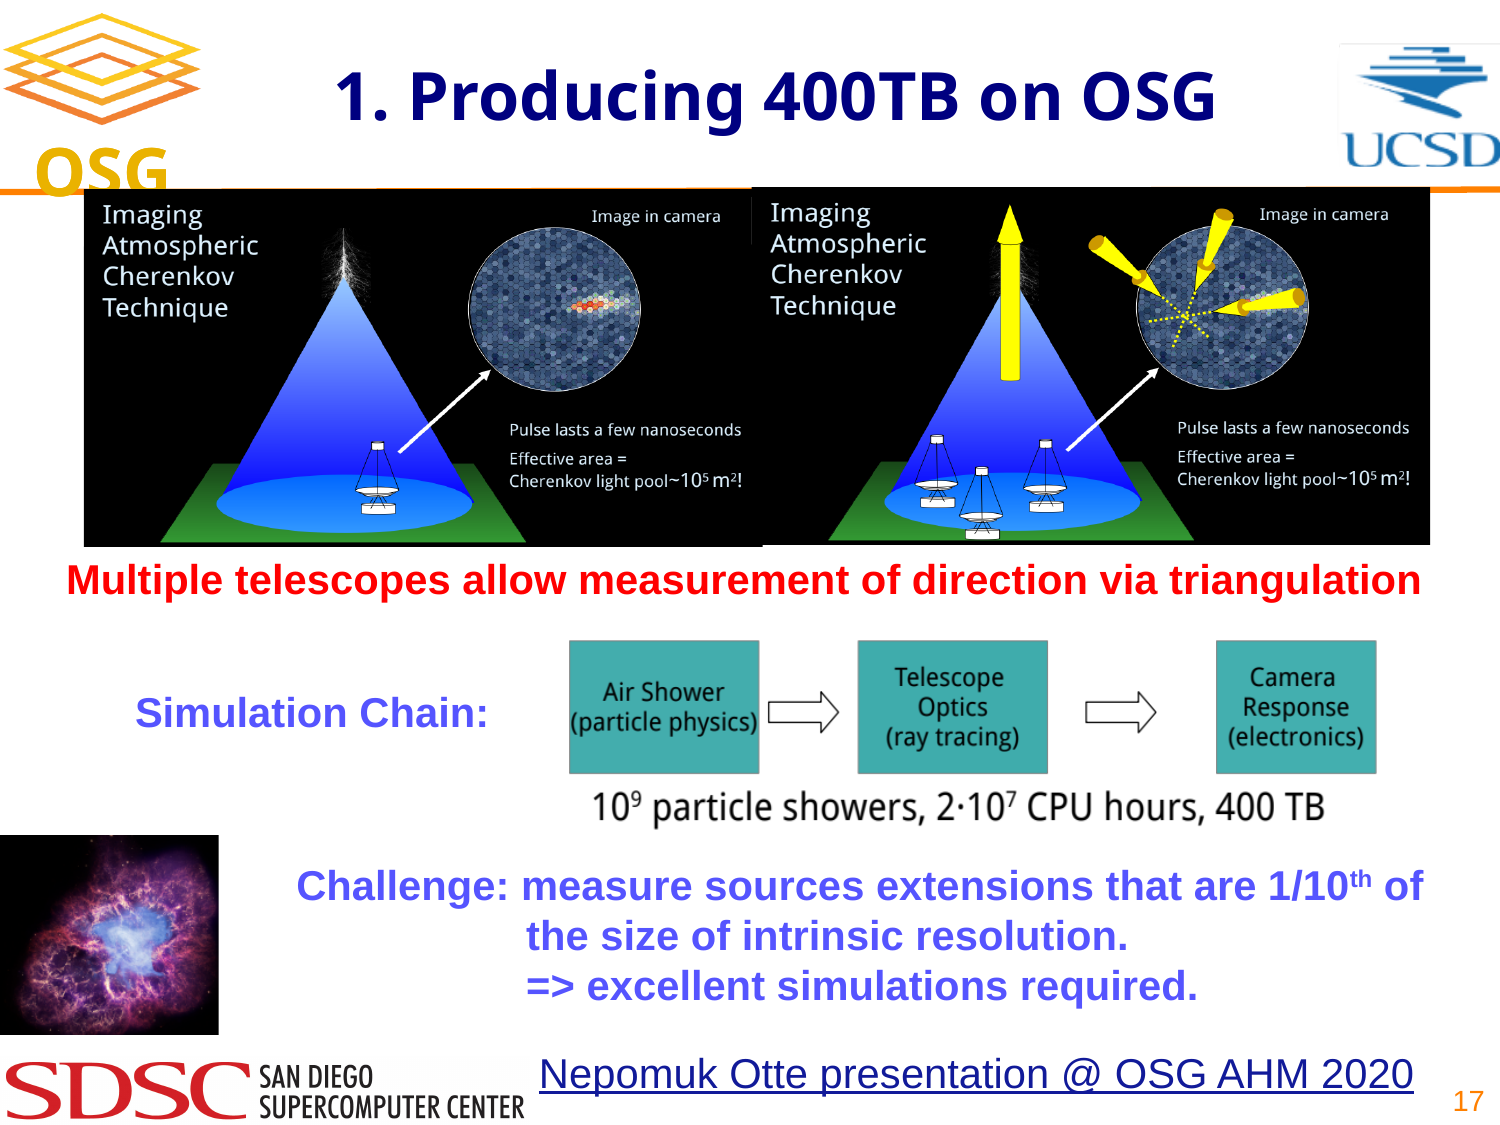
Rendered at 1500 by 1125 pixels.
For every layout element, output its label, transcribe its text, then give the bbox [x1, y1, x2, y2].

picture [576, 782, 1343, 848]
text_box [118, 634, 1383, 787]
slide_number 17 [1430, 1049, 1500, 1125]
title 1. Producing 400TB on OSG [206, 0, 1347, 185]
picture [0, 1056, 530, 1125]
text_box Challenge: measure sources extensions that are 1/10th of the size of intrinsic resolution. => excellent simulations required. [281, 851, 1450, 1016]
picture [0, 835, 219, 1035]
text_box Nepomuk Otte presentation @ OSG AHM 2020 [455, 1039, 1499, 1105]
picture [0, 1, 205, 138]
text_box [83, 187, 1431, 547]
text_box Multiple telescopes allow measurement of direction via triangulation [0, 545, 1500, 610]
